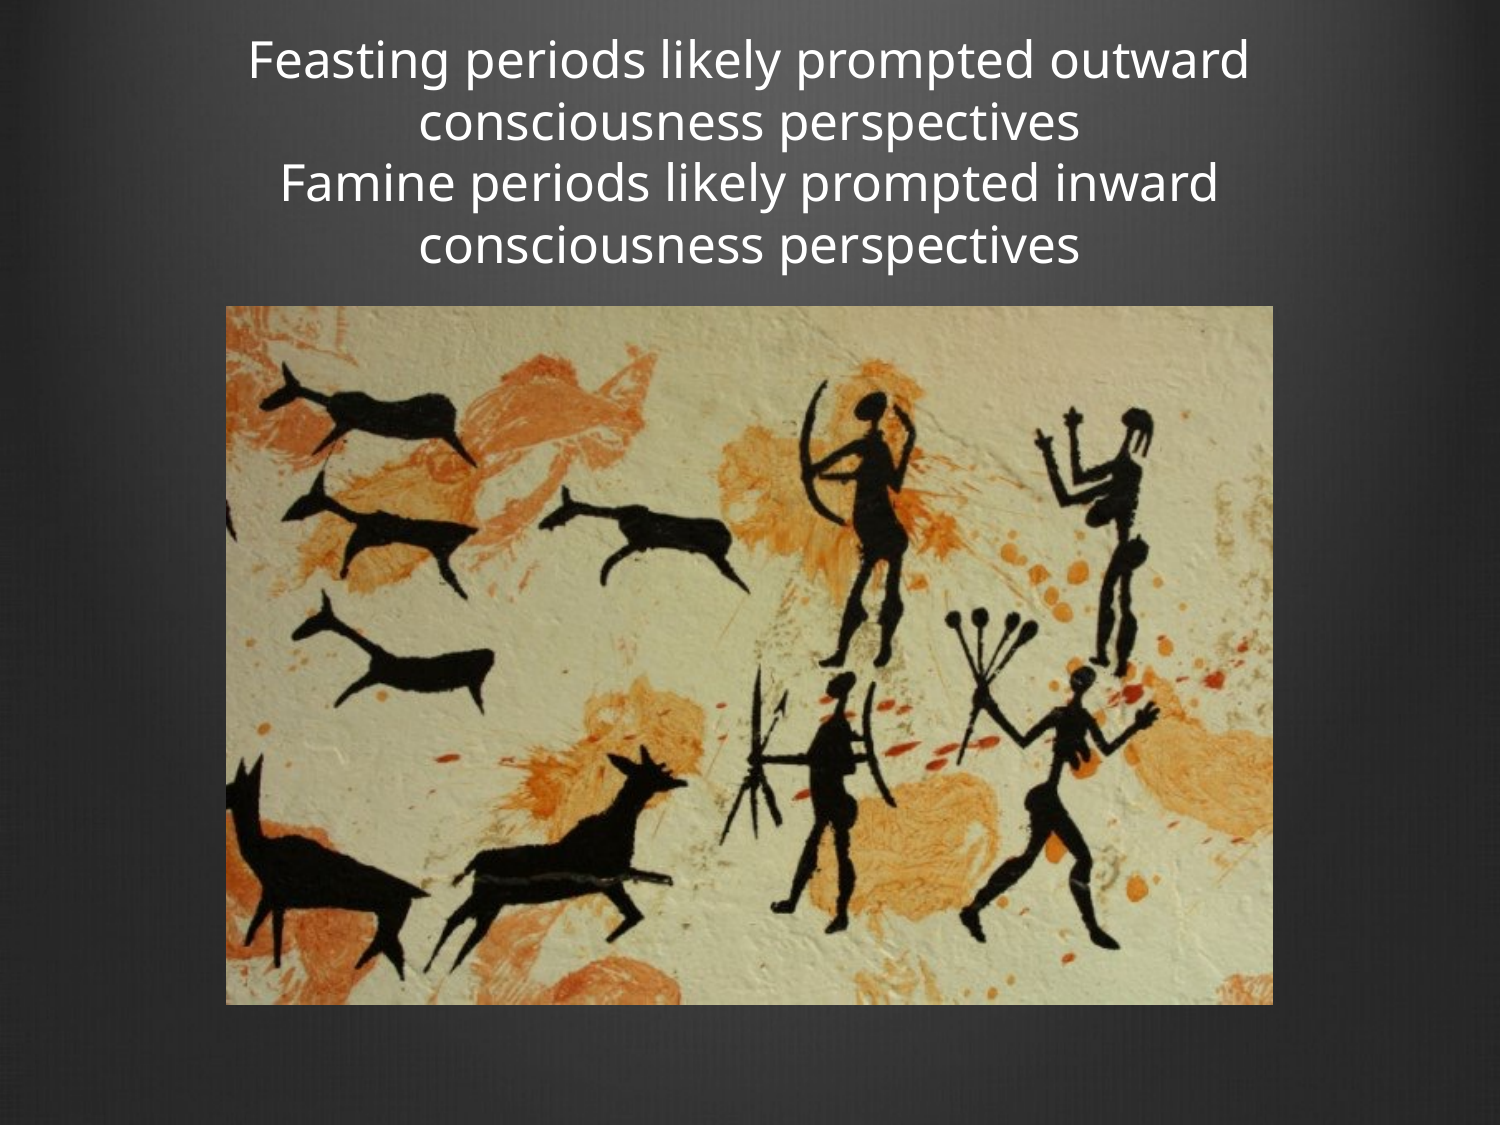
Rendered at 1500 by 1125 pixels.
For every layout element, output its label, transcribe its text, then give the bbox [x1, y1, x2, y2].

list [112, 306, 1388, 1005]
title Feasting periods likely prompted outward consciousness perspectives Famine periods likely prompted inward consciousness perspectives [112, 19, 1388, 282]
